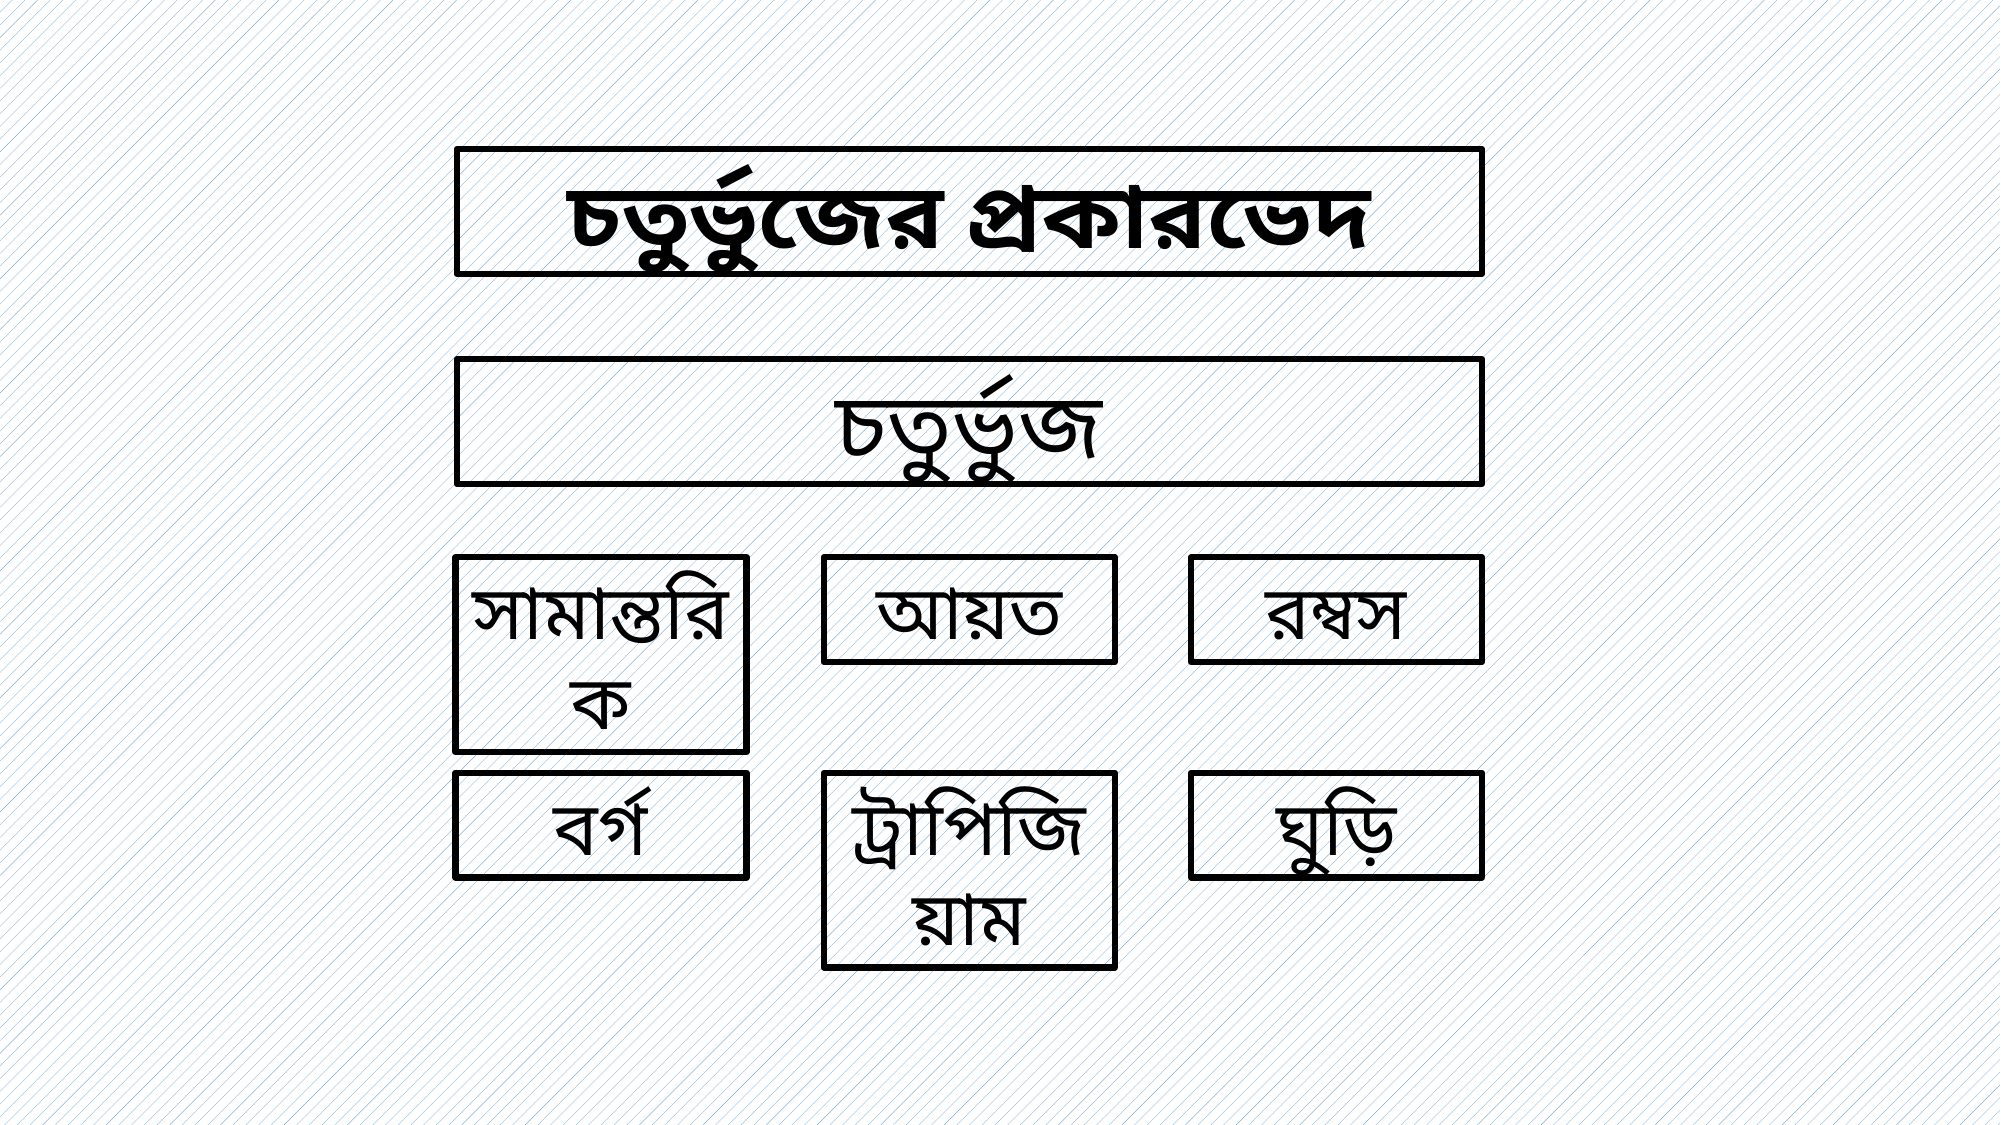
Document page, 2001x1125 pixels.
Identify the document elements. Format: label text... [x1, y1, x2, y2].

text_box চতুর্ভুজ [456, 359, 1483, 485]
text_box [455, 557, 1483, 879]
text_box চতুর্ভুজের প্রকারভেদ [456, 149, 1483, 274]
